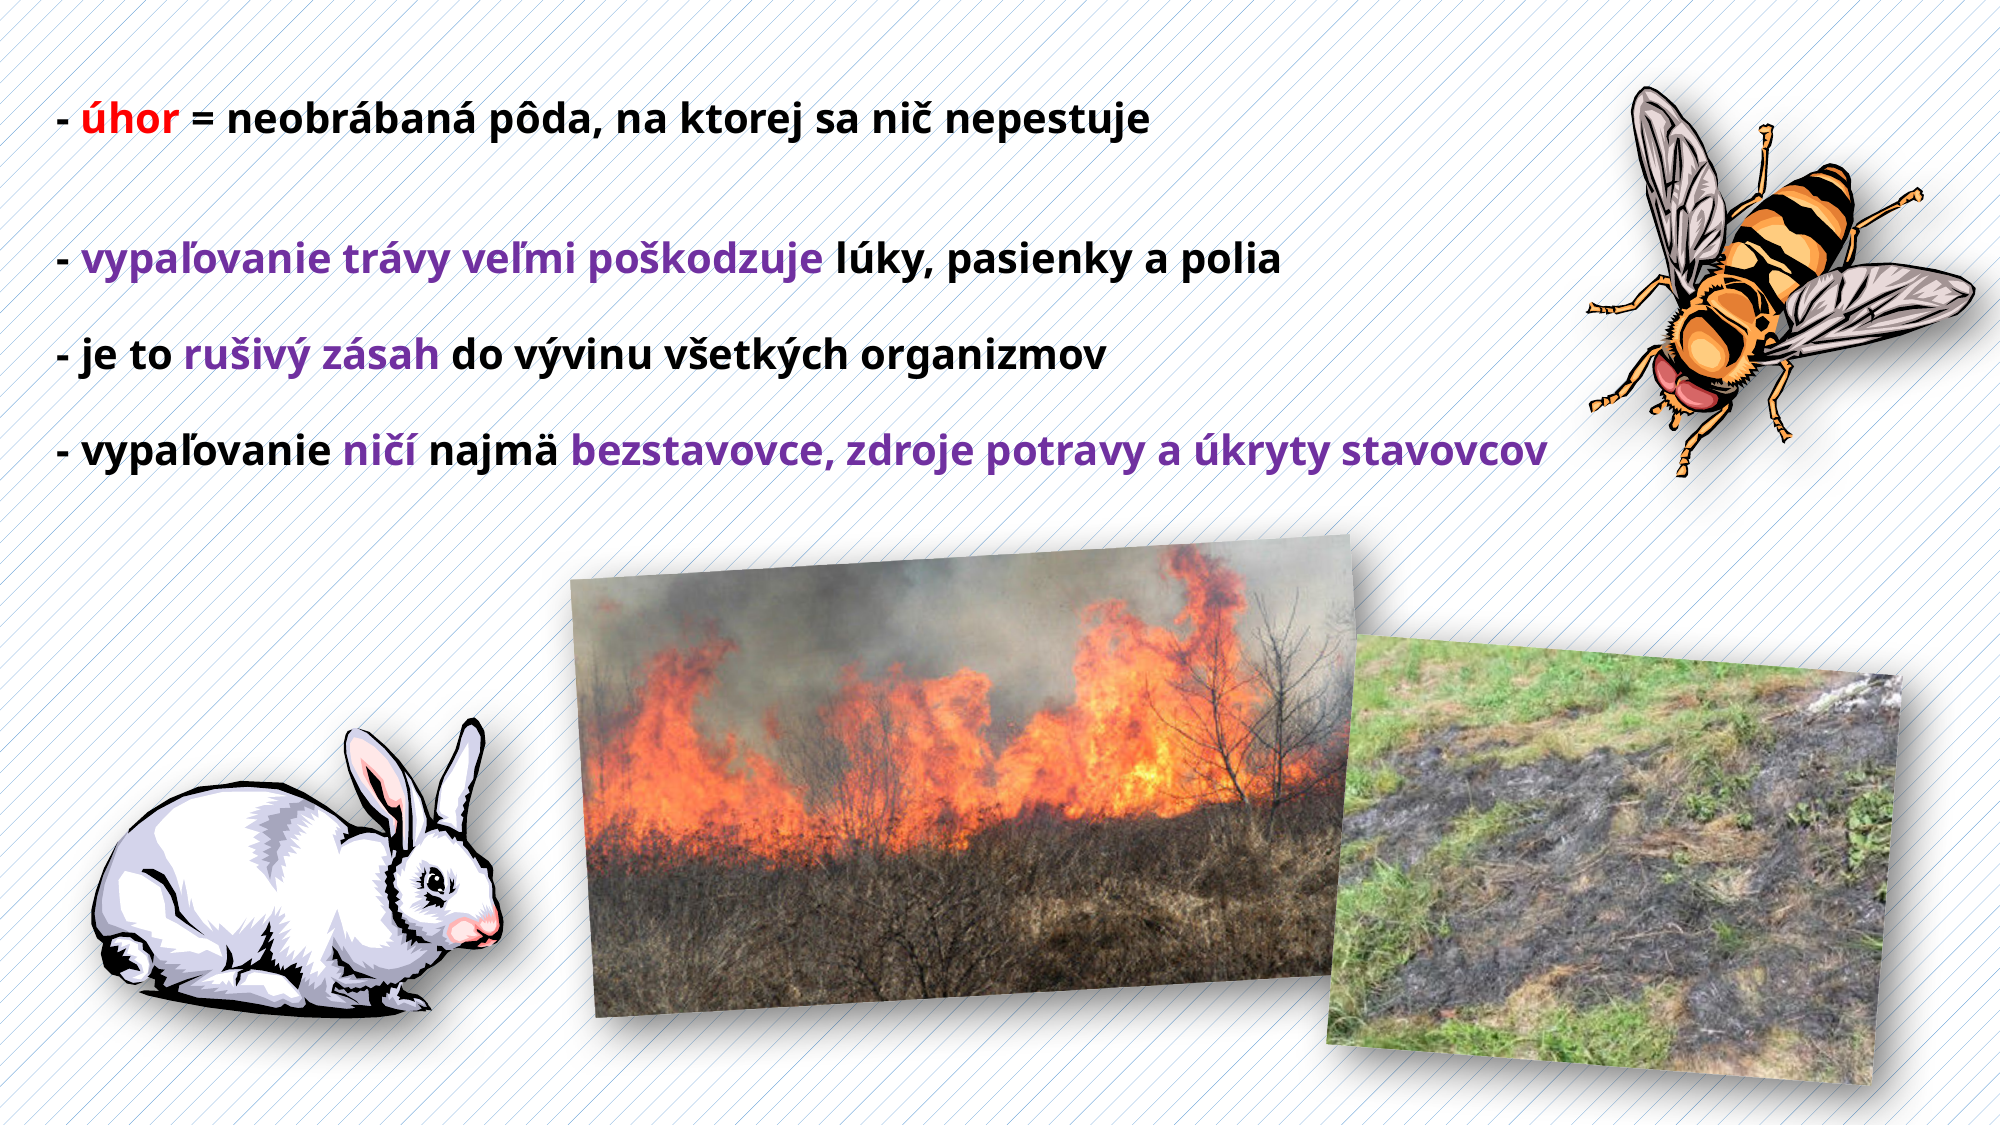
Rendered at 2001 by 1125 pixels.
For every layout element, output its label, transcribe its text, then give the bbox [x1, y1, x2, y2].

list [1555, 59, 1963, 454]
text_box - úhor = neobrábaná pôda, na ktorej sa nič nepestuje [41, 59, 1555, 150]
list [98, 697, 513, 1022]
list - vypaľovanie trávy veľmi poškodzuje lúky, pasienky a polia - je to rušivý zásah do vývinu všetkých organizmov - vypaľovanie ničí najmä bezstavovce, zdroje potravy a úkryty stavovcov [41, 199, 1842, 558]
picture [571, 535, 1902, 1085]
